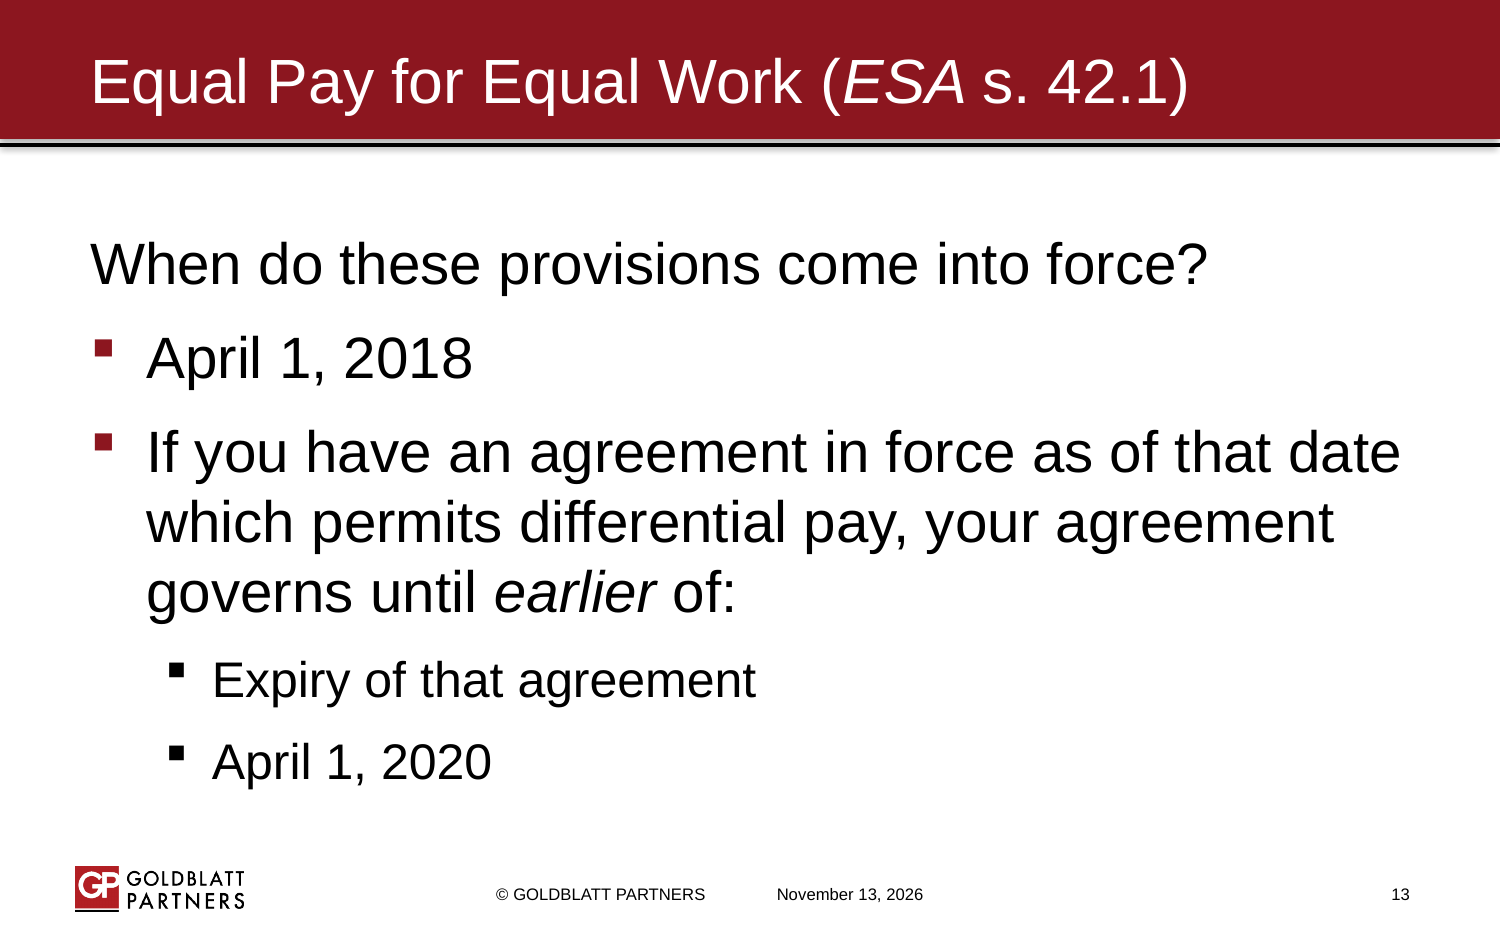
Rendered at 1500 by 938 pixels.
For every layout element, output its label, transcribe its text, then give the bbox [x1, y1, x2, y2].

picture [75, 866, 244, 912]
slide_number 13 [1074, 868, 1425, 919]
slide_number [761, 868, 975, 919]
title Equal Pay for Equal Work (ESA s. 42.1) [75, 27, 1425, 131]
footer © GOLDBLATT PARTNERS [447, 868, 756, 919]
list When do these provisions come into force? April 1, 2018 If you have an agreement in force as of that date which permits differential pay, your agreement governs until earlier of: Expiry of that agreement April 1, 2020 [75, 218, 1425, 838]
